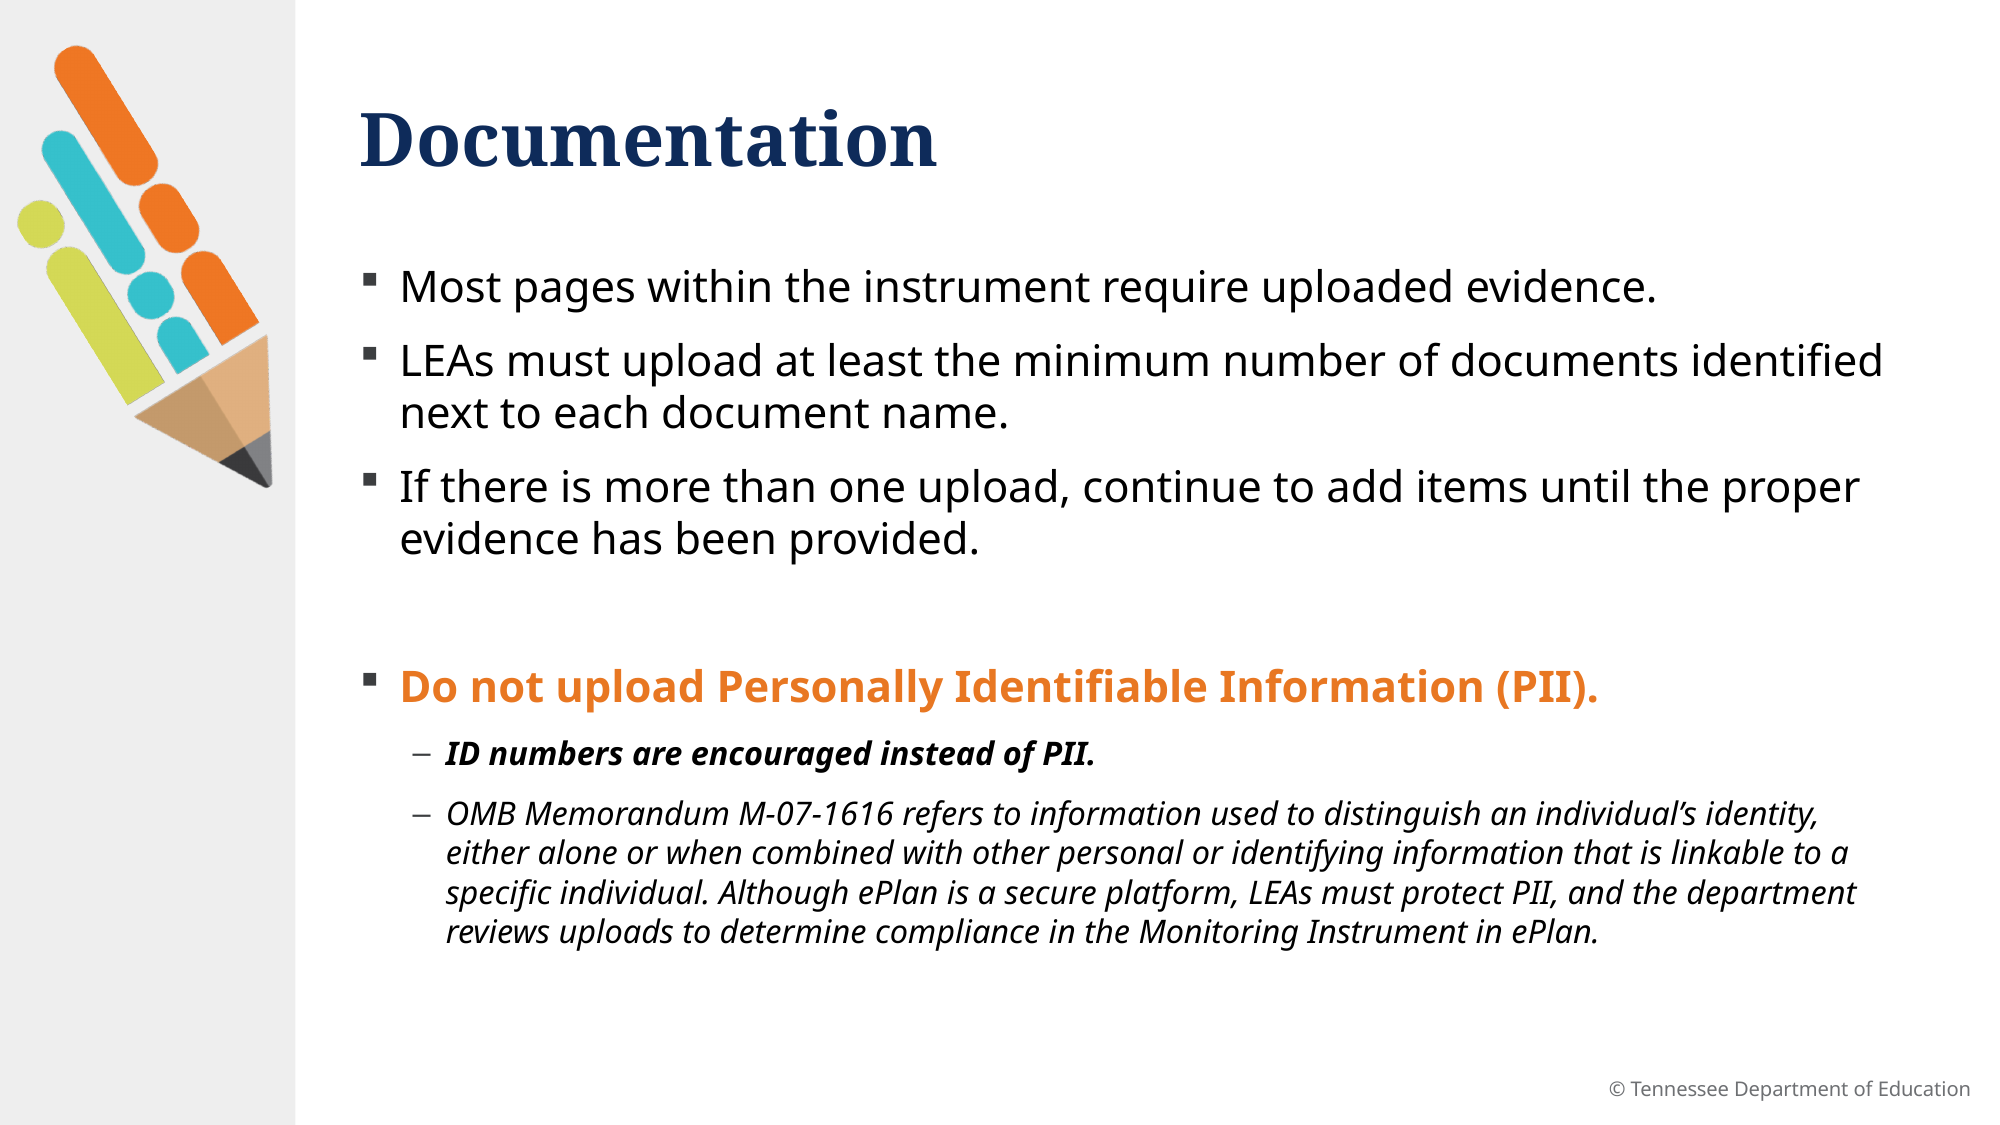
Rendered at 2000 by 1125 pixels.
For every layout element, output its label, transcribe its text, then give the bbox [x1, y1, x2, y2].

list Most pages within the instrument require uploaded evidence. LEAs must upload at least the minimum number of documents identified next to each document name. If there is more than one upload, continue to add items until the proper evidence has been provided. Do not upload Personally Identifiable Information (PII). ID numbers are encouraged instead of PII. OMB Memorandum M-07-1616 refers to information used to distinguish an individual’s identity, either alone or when combined with other personal or identifying information that is linkable to a specific individual. Although ePlan is a secure platform, LEAs must protect PII, and the department reviews uploads to determine compliance in the Monitoring Instrument in ePlan. [344, 251, 1922, 959]
picture [0, 38, 335, 527]
title Documentation [344, 37, 1922, 236]
